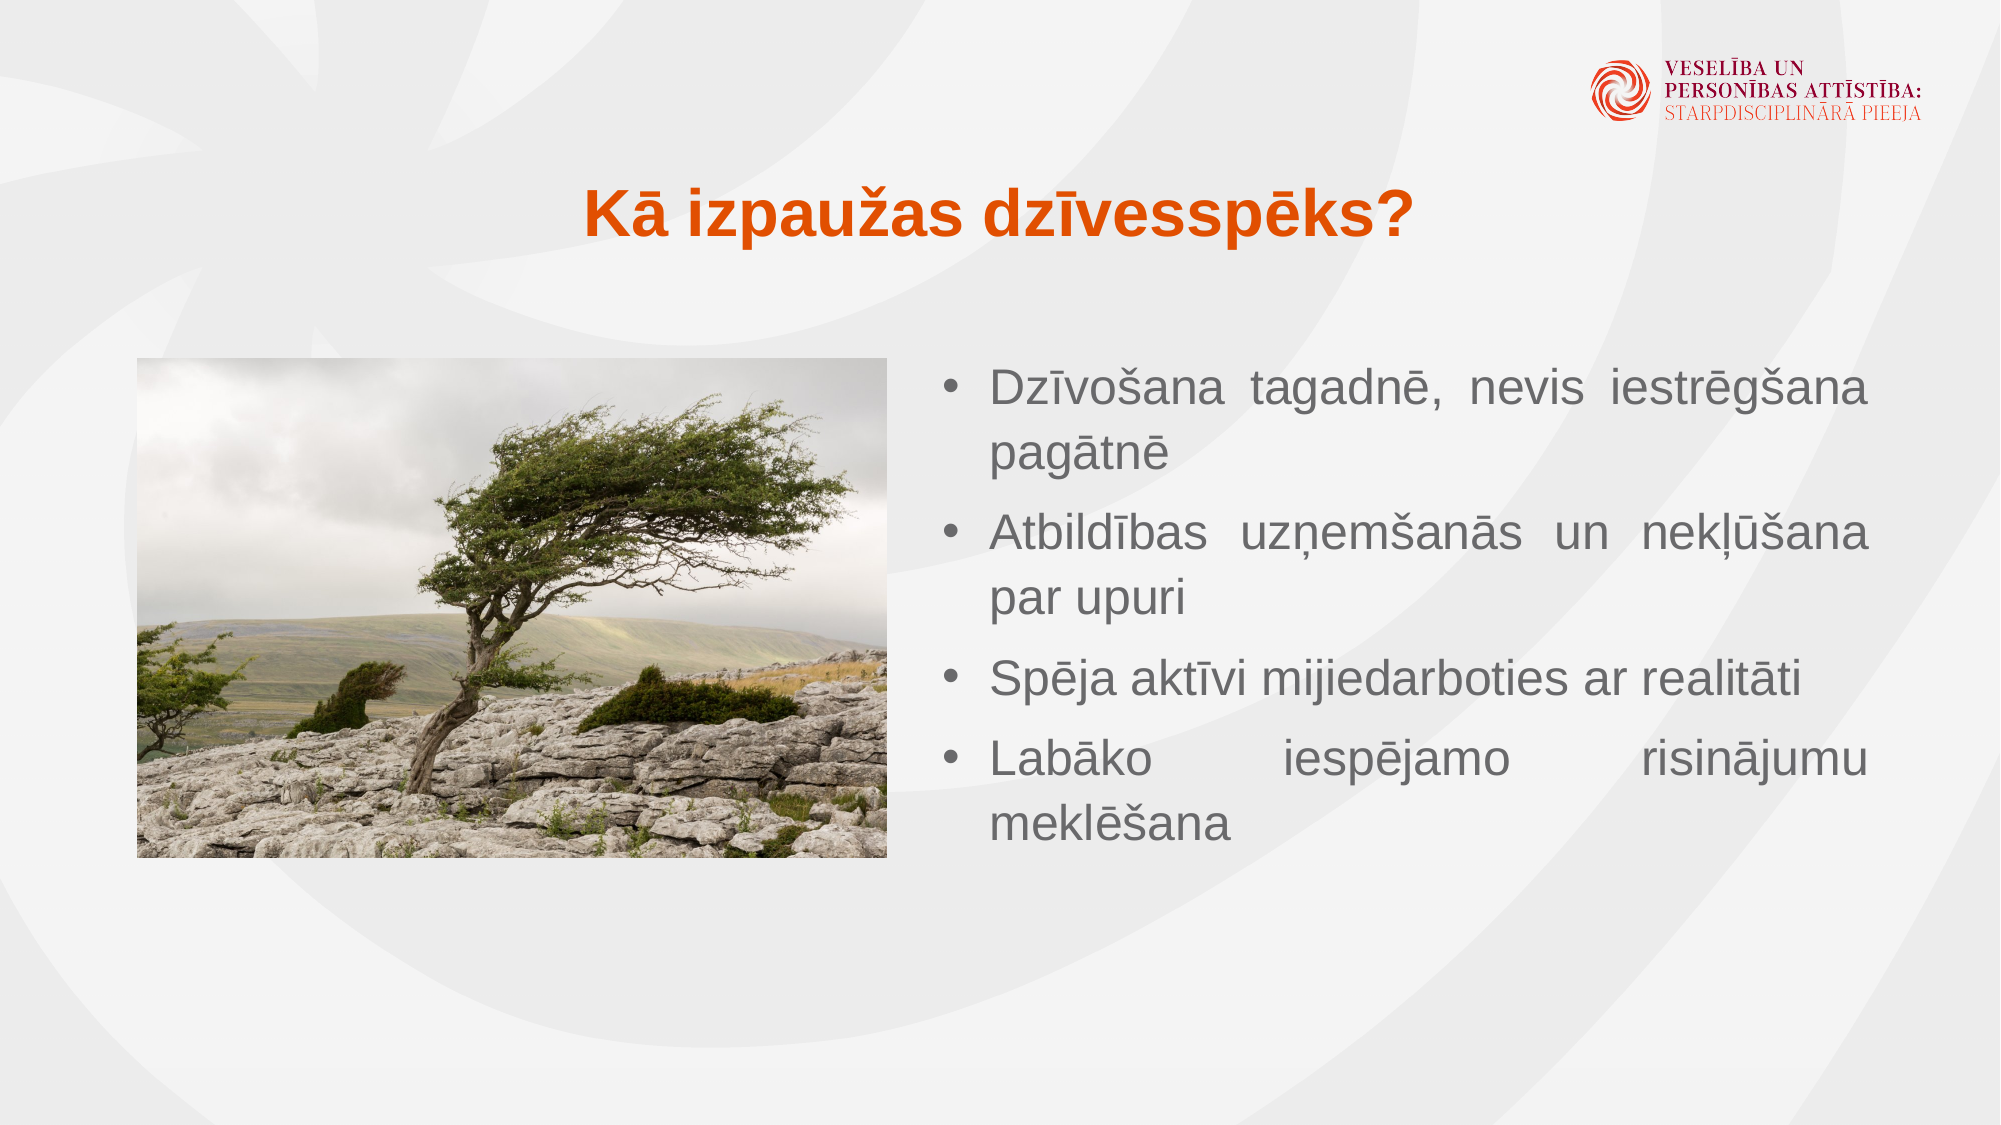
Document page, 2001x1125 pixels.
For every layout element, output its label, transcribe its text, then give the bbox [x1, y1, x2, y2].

text_box Dzīvošana tagadnē, nevis iestrēgšana pagātnē Atbildības uzņemšanās un nekļūšana par upuri Spēja aktīvi mijiedarboties ar realitāti Labāko iespējamo risinājumu meklēšana [927, 343, 1884, 1058]
picture [0, 0, 2001, 1125]
title Kā izpaužas dzīvesspēks? [137, 106, 1863, 324]
